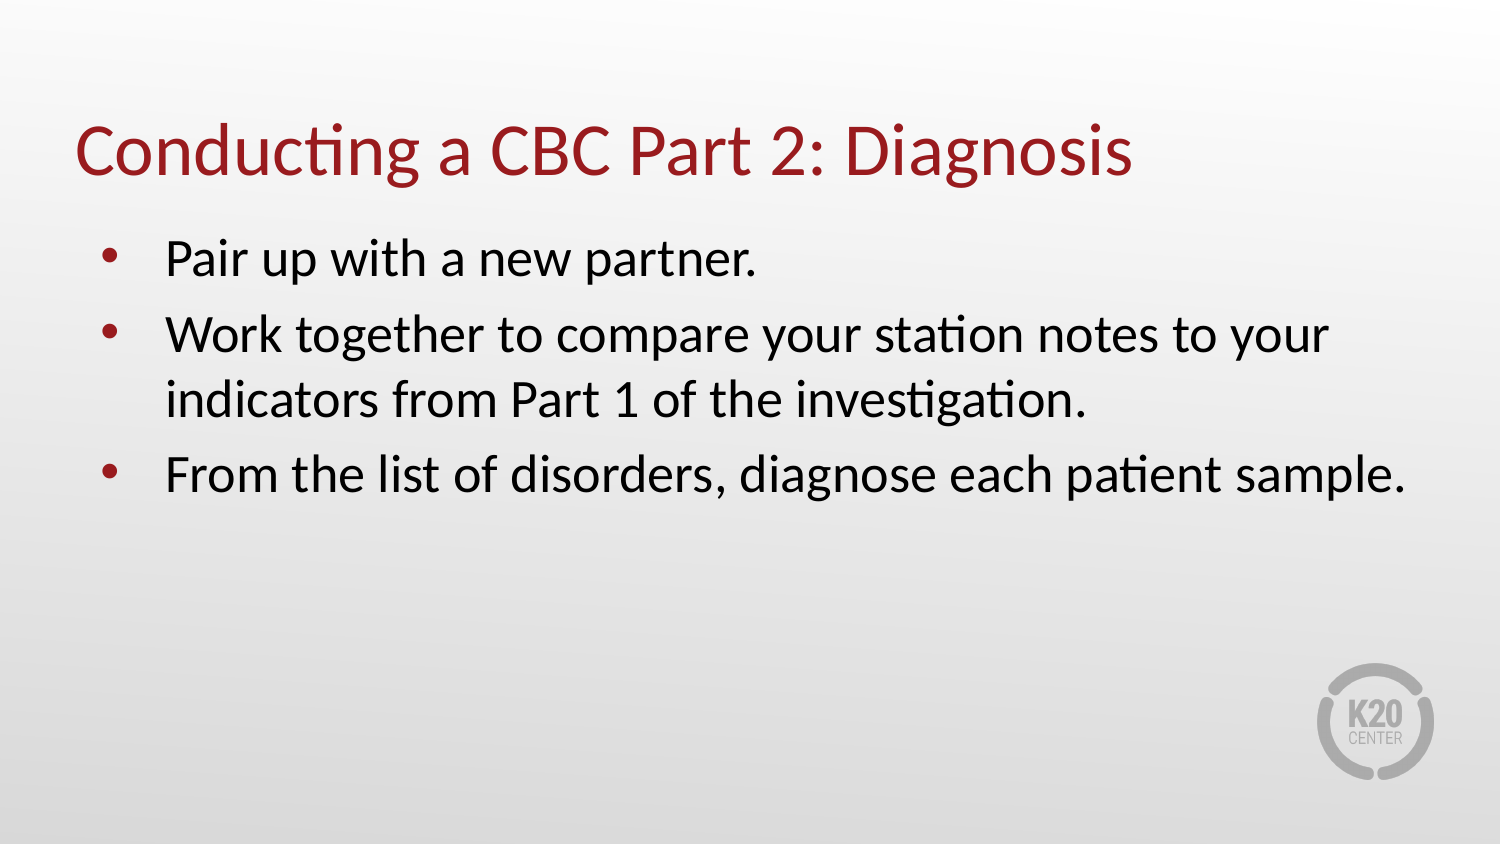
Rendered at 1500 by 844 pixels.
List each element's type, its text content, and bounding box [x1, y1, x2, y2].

title Conducting a CBC Part 2: Diagnosis [75, 50, 1425, 191]
picture [1300, 646, 1451, 797]
list Pair up with a new partner. Work together to compare your station notes to your indicators from Part 1 of the investigation. From the list of disorders, diagnose each patient sample. [75, 214, 1425, 779]
